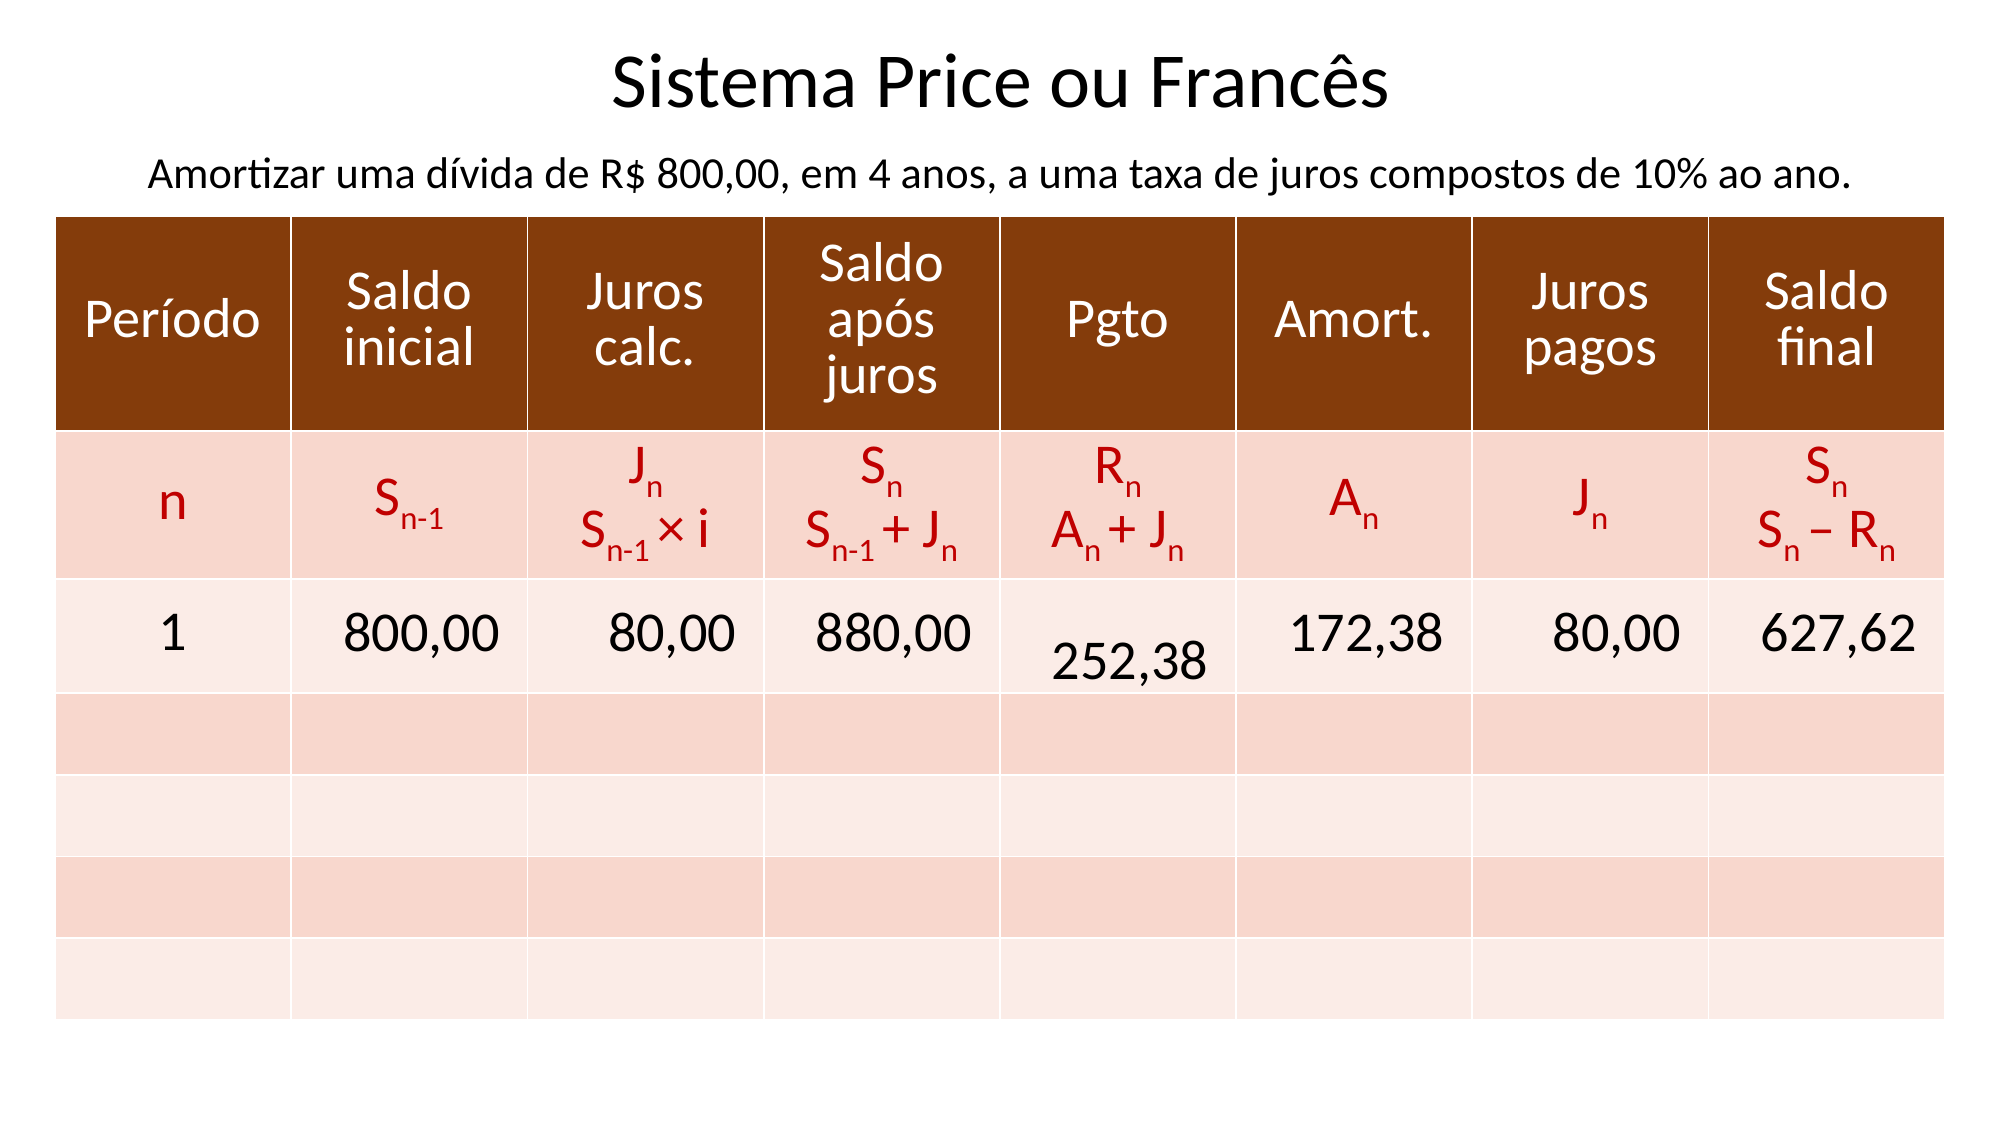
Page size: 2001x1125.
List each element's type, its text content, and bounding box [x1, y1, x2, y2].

table_cell [1709, 776, 1944, 856]
table_header Saldo após juros [765, 217, 999, 430]
table_cell [1709, 939, 1944, 1019]
table_cell [292, 694, 527, 774]
table_cell [292, 776, 527, 856]
table_header Saldo inicial [292, 217, 527, 430]
table_cell 80,00 [528, 580, 763, 692]
table_cell [528, 776, 763, 856]
table_cell Jn Sn-1 × i [528, 432, 763, 578]
table_cell Rn An + Jn [1001, 432, 1235, 578]
table_cell [56, 857, 290, 937]
table_cell [56, 694, 290, 774]
table_cell [1237, 939, 1471, 1019]
table_cell [765, 939, 999, 1019]
table_cell Sn Sn-1 + Jn [765, 432, 999, 578]
table_cell [528, 857, 763, 937]
table_cell [765, 857, 999, 937]
table_cell 172,38 [1237, 580, 1471, 692]
table_cell [528, 694, 763, 774]
table_cell [292, 857, 527, 937]
table_cell 1 [56, 580, 290, 692]
table_cell 800,00 [292, 580, 527, 692]
table_cell [1709, 694, 1944, 774]
table_cell [1001, 939, 1235, 1019]
table_cell Sn-1 [292, 432, 527, 578]
table_cell [1709, 857, 1944, 937]
table_cell An [1237, 432, 1471, 578]
table_header Saldo final [1709, 217, 1944, 430]
table_cell [765, 776, 999, 856]
table_cell Jn [1473, 432, 1708, 578]
table_cell [1237, 776, 1471, 856]
table_cell [1237, 694, 1471, 774]
table_cell [765, 694, 999, 774]
table_cell [1001, 776, 1235, 856]
table_cell [1001, 857, 1235, 937]
table_header Juros calc. [528, 217, 763, 430]
table_cell 80,00 [1473, 580, 1708, 692]
table_cell [1473, 694, 1708, 774]
table_header Período [56, 217, 290, 430]
table_header Pgto [1001, 217, 1235, 430]
title Sistema Price ou Francês Amortizar uma dívida de R$ 800,00, em 4 anos, a uma taxa de juros compostos de 10% ao ano. [17, 43, 1985, 261]
table_header Juros pagos [1473, 217, 1708, 430]
table_cell 880,00 [765, 580, 999, 692]
table_cell [1473, 939, 1708, 1019]
table_cell [1001, 694, 1235, 774]
table_cell [1473, 857, 1708, 937]
table_cell Sn Sn – Rn [1709, 432, 1944, 578]
table_header Amort. [1237, 217, 1471, 430]
table_cell [1473, 776, 1708, 856]
table_cell 252,38 [1001, 580, 1235, 692]
table_cell [1237, 857, 1471, 937]
table_cell [56, 939, 290, 1019]
table_cell [56, 776, 290, 856]
table_cell [292, 939, 527, 1019]
table_cell 627,62 [1709, 580, 1944, 692]
table_cell [528, 939, 763, 1019]
table_cell n [56, 432, 290, 578]
